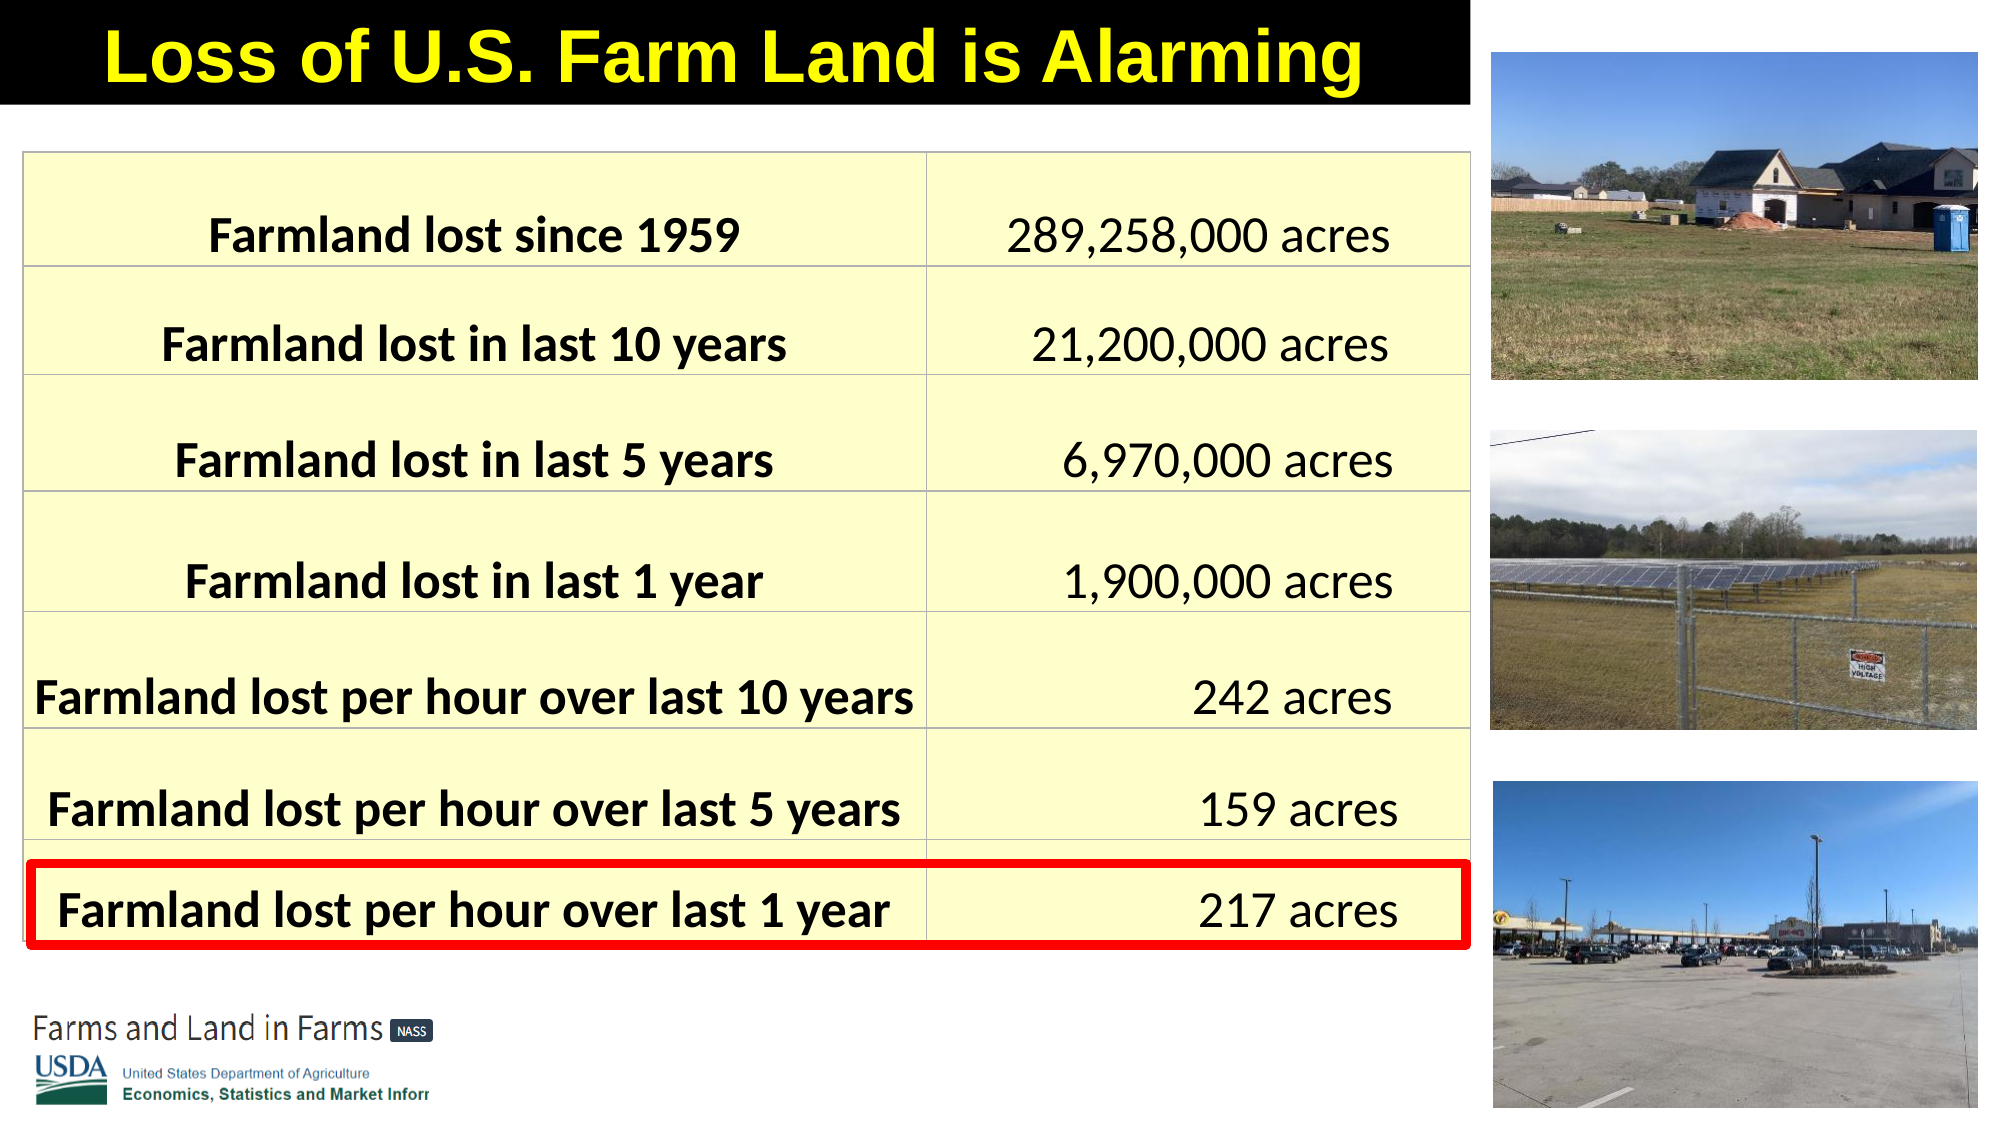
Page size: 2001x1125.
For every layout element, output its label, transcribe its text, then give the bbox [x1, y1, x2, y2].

table_cell 159 acres [927, 729, 1470, 839]
table_cell Farmland lost per hour over last 5 years [24, 729, 926, 839]
text_box Loss of U.S. Farm Land is Alarming [0, 0, 1471, 105]
table_cell Farmland lost in last 10 years [24, 267, 926, 374]
table_header 289,258,000 acres [927, 153, 1470, 265]
table_cell Farmland lost per hour over last 10 years [24, 612, 926, 727]
table_header Farmland lost since 1959 [24, 153, 926, 265]
table_cell Farmland lost in last 5 years [24, 375, 926, 490]
table_cell 6,970,000 acres [927, 375, 1470, 490]
table_cell 1,900,000 acres [927, 492, 1470, 611]
table_cell 242 acres [927, 612, 1470, 727]
table_cell Farmland lost per hour over last 1 year [24, 840, 926, 940]
picture [22, 987, 452, 1109]
table_cell 217 acres [927, 840, 1470, 940]
text_box [29, 861, 1468, 947]
picture [1491, 52, 1978, 380]
table_cell Farmland lost in last 1 year [24, 492, 926, 611]
table_cell 21,200,000 acres [927, 267, 1470, 374]
picture [1490, 430, 1977, 731]
picture [1492, 781, 1978, 1109]
